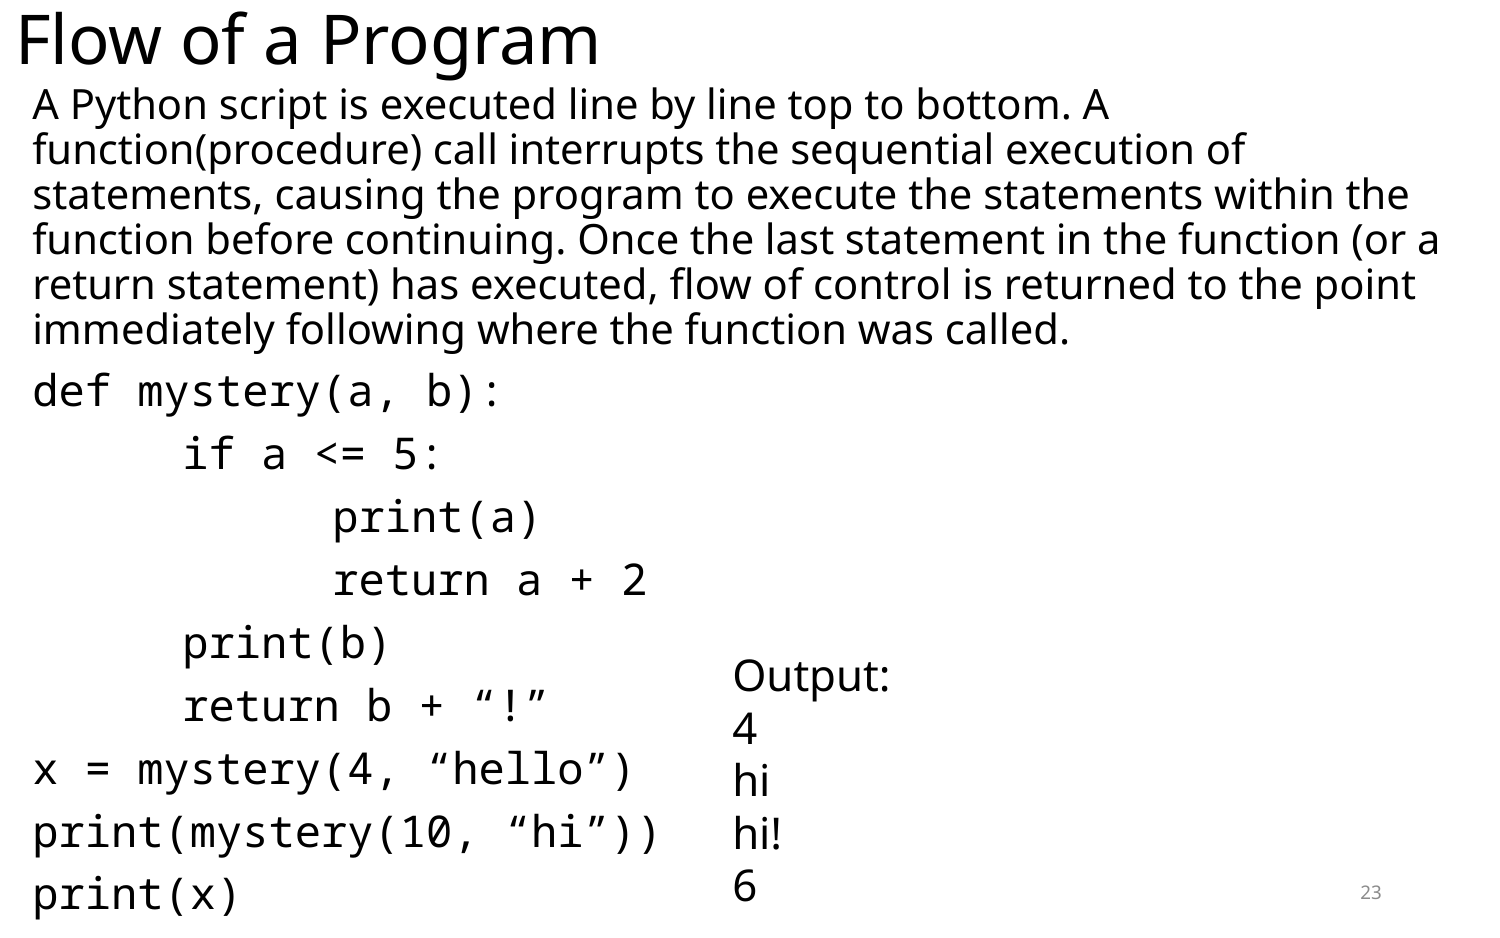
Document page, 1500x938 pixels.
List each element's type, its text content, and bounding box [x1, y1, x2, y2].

slide_number 23 [1059, 868, 1397, 919]
text_box Output: 4 hi hi! 6 [717, 640, 906, 919]
title Flow of a Program [0, 0, 1158, 99]
list A Python script is executed line by line top to bottom. A function(procedure) call interrupts the sequential execution of statements, causing the program to execute the statements within the function before continuing. Once the last statement in the function (or a return statement) has executed, flow of control is returned to the point immediately following where the function was called. def mystery(a, b): if a <= 5: print(a) return a + 2 print(b) return b + “!” x = mystery(4, “hello”) print(mystery(10, “hi”)) print(x) [17, 75, 1470, 938]
